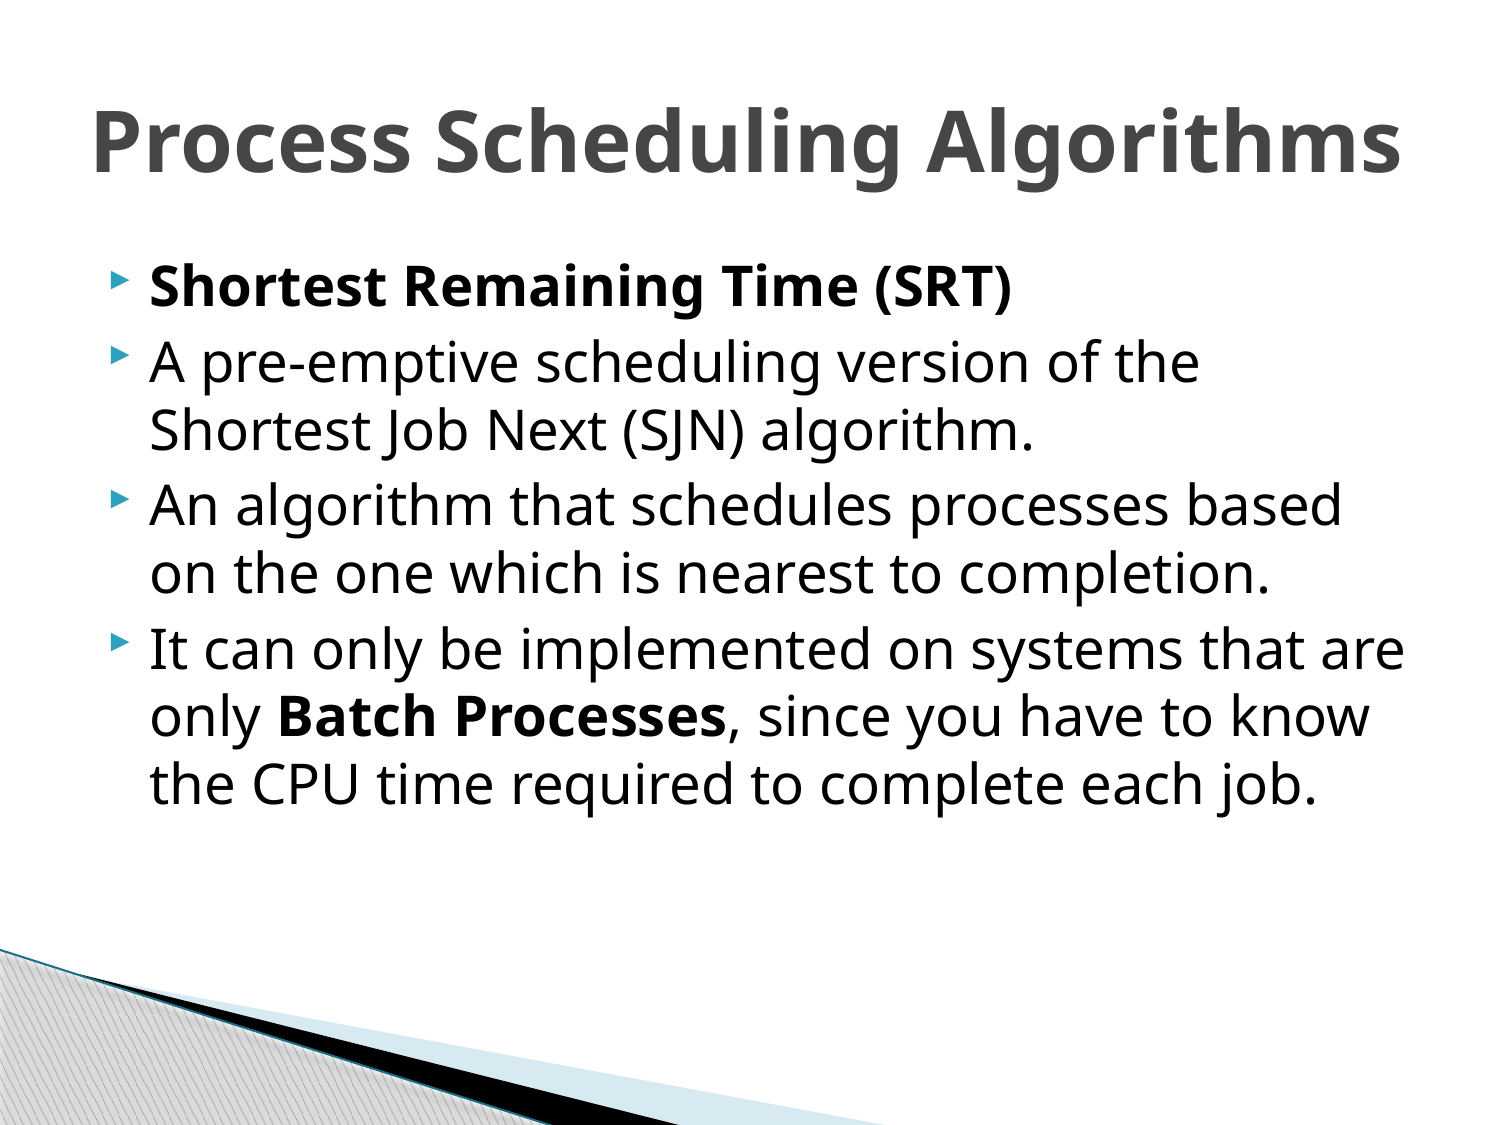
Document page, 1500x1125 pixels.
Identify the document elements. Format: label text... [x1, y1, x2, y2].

title Process Scheduling Algorithms [75, 45, 1425, 233]
list Shortest Remaining Time (SRT) A pre-emptive scheduling version of the Shortest Job Next (SJN) algorithm. An algorithm that schedules processes based on the one which is nearest to completion. It can only be implemented on systems that are only Batch Processes, since you have to know the CPU time required to complete each job. [75, 243, 1425, 986]
